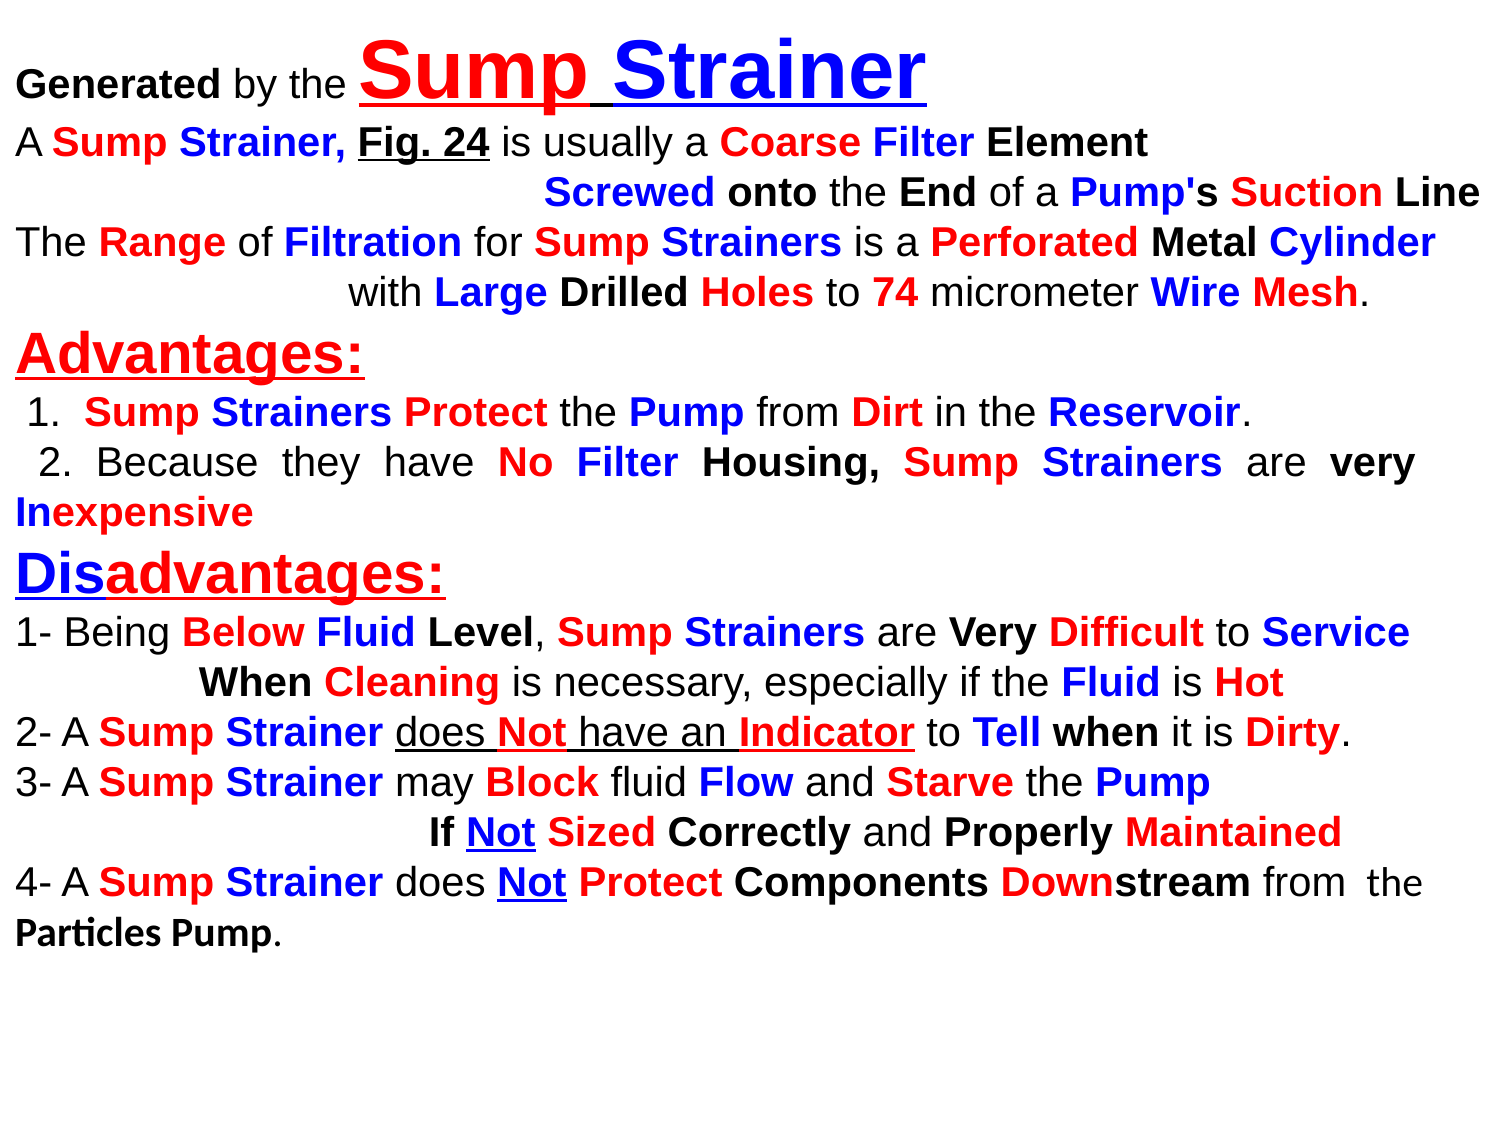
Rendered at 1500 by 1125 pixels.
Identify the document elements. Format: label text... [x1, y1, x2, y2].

text_box Generated by the Sump Strainer A Sump Strainer, Fig. 24 is usually a Coarse Filter Element Screwed onto the End of a Pump's Suction Line The Range of Filtration for Sump Strainers is a Perforated Metal Cylinder with Large Drilled Holes to 74 micrometer Wire Mesh. Advantages: 1. Sump Strainers Protect the Pump from Dirt in the Reservoir. 2. Because they have No Filter Housing, Sump Strainers are very Inexpensive Disadvantages: 1- Being Below Fluid Level, Sump Strainers are Very Difficult to Service When Cleaning is necessary, especially if the Fluid is Hot 2- A Sump Strainer does Not have an Indicator to Tell when it is Dirty. 3- A Sump Strainer may Block fluid Flow and Starve the Pump If Not Sized Correctly and Properly Maintained 4- A Sump Strainer does Not Protect Components Downstream from the Particles Pump. [0, 7, 1500, 1053]
